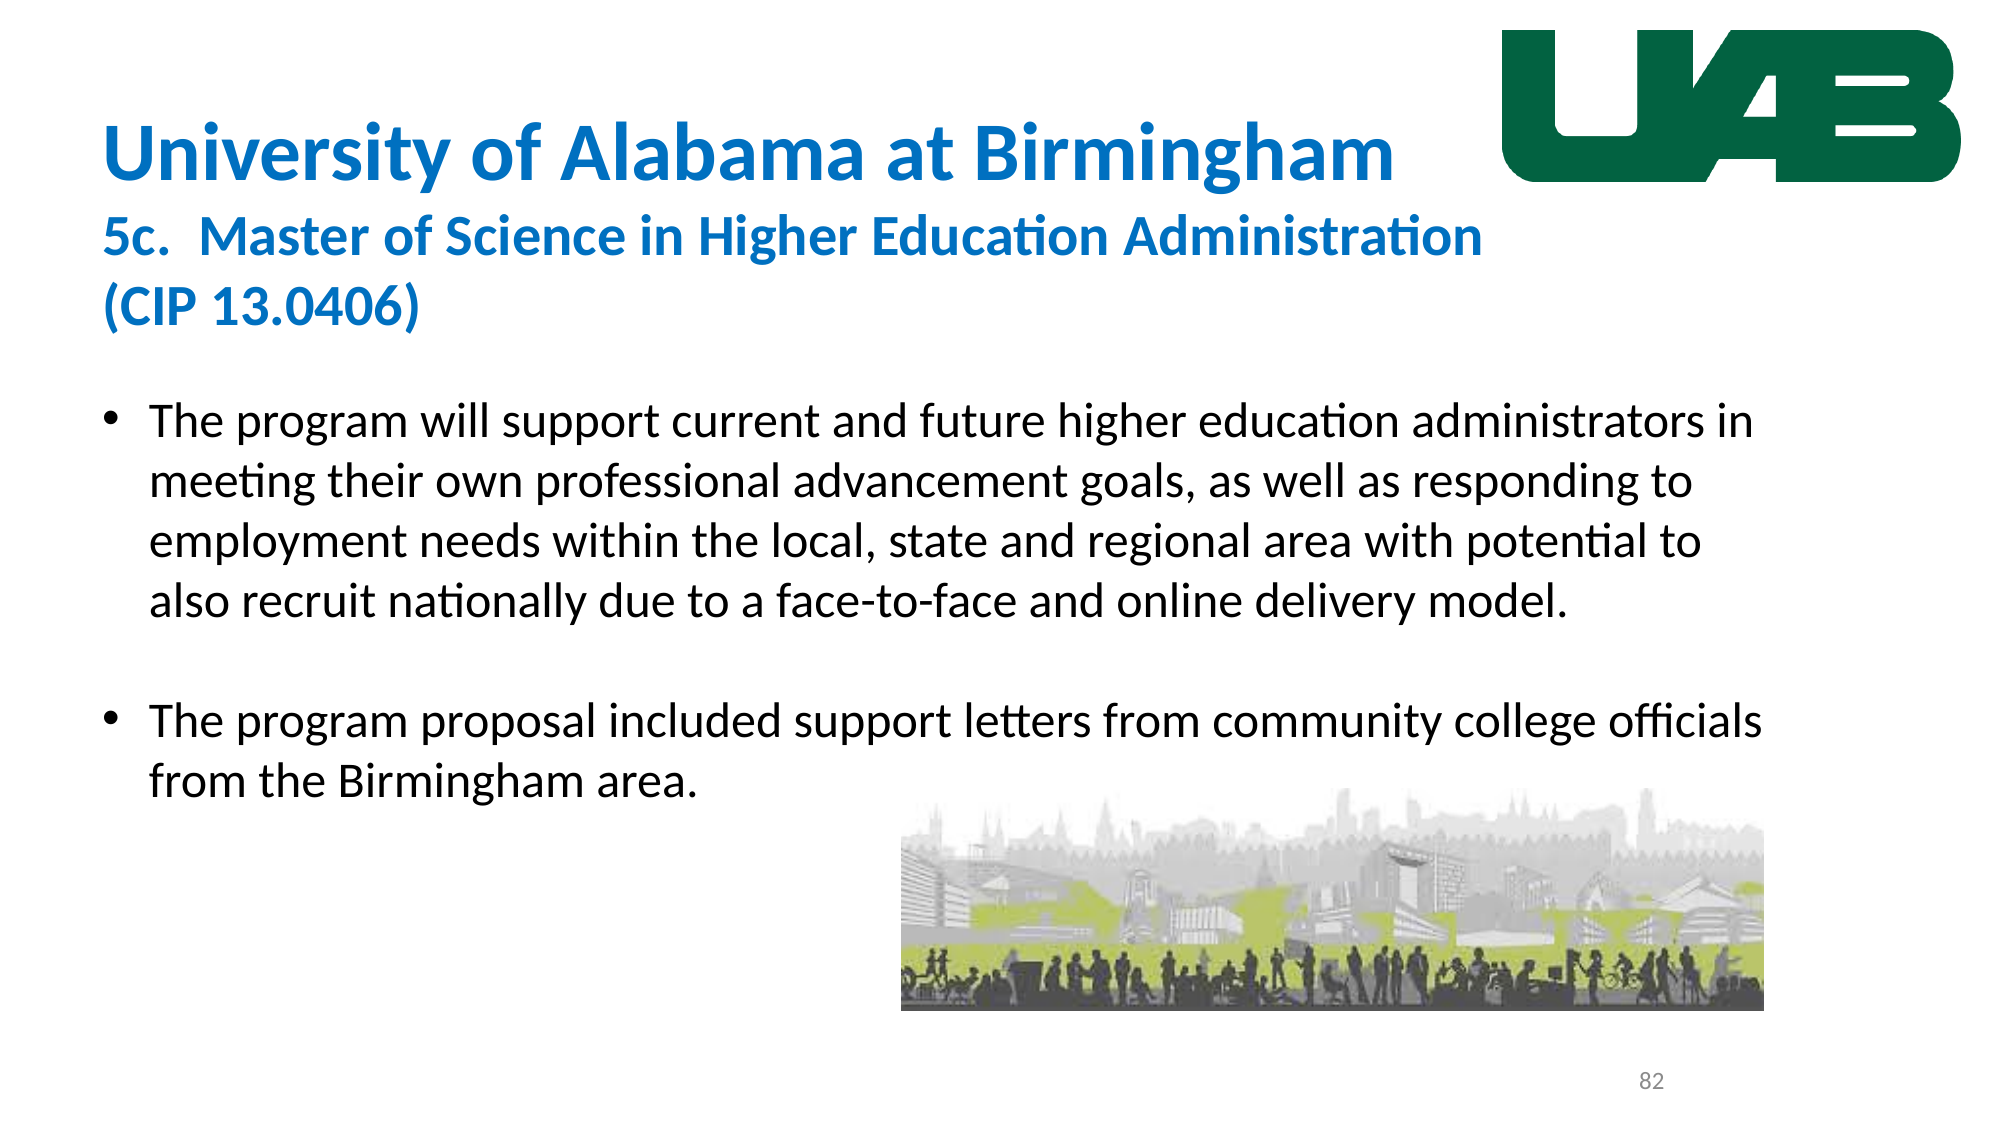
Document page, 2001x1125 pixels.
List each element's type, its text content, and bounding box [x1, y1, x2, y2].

text_box University of Alabama at Birmingham 5c. Master of Science in Higher Education Administration (CIP 13.0406) The program will support current and future higher education administrators in meeting their own professional advancement goals, as well as responding to employment needs within the local, state and regional area with potential to also recruit nationally due to a face-to-face and online delivery model. The program proposal included support letters from community college officials from the Birmingham area. [87, 90, 1787, 860]
slide_number 82 [1329, 1050, 1680, 1110]
picture [900, 787, 1764, 1011]
picture [1502, 30, 1961, 182]
